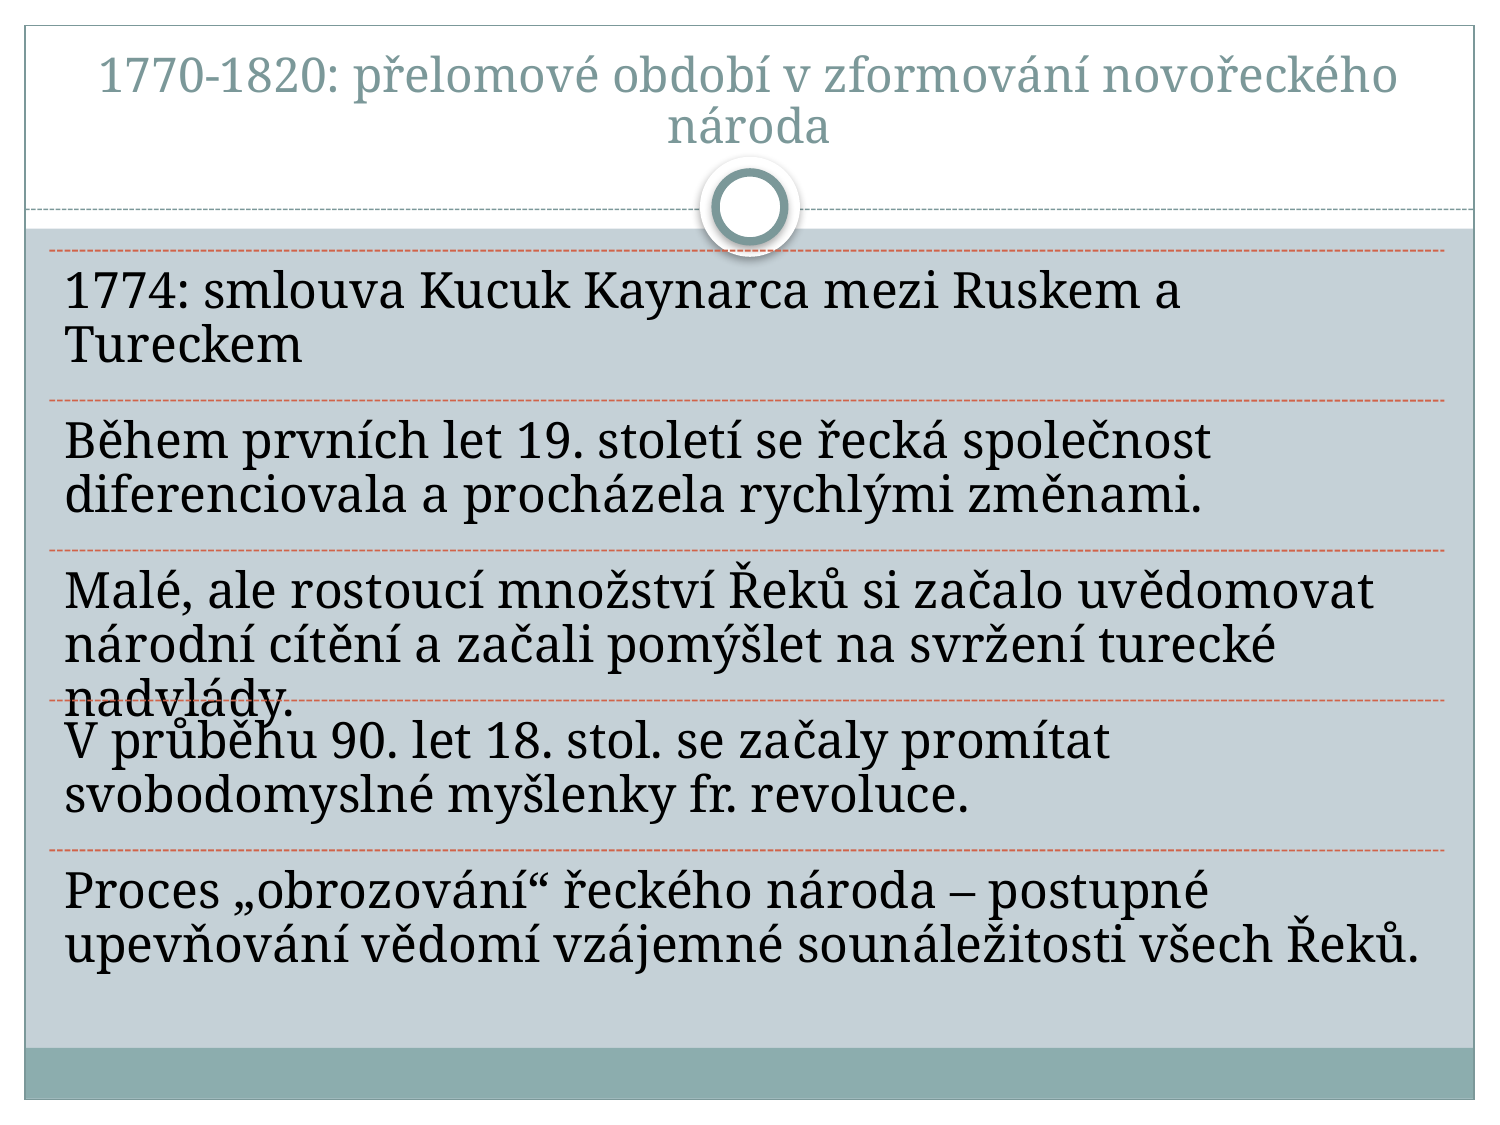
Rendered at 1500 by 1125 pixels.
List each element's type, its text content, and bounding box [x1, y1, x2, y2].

title 1770-1820: přelomové období v zformování novořeckého národa [49, 37, 1450, 162]
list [49, 250, 1445, 1001]
